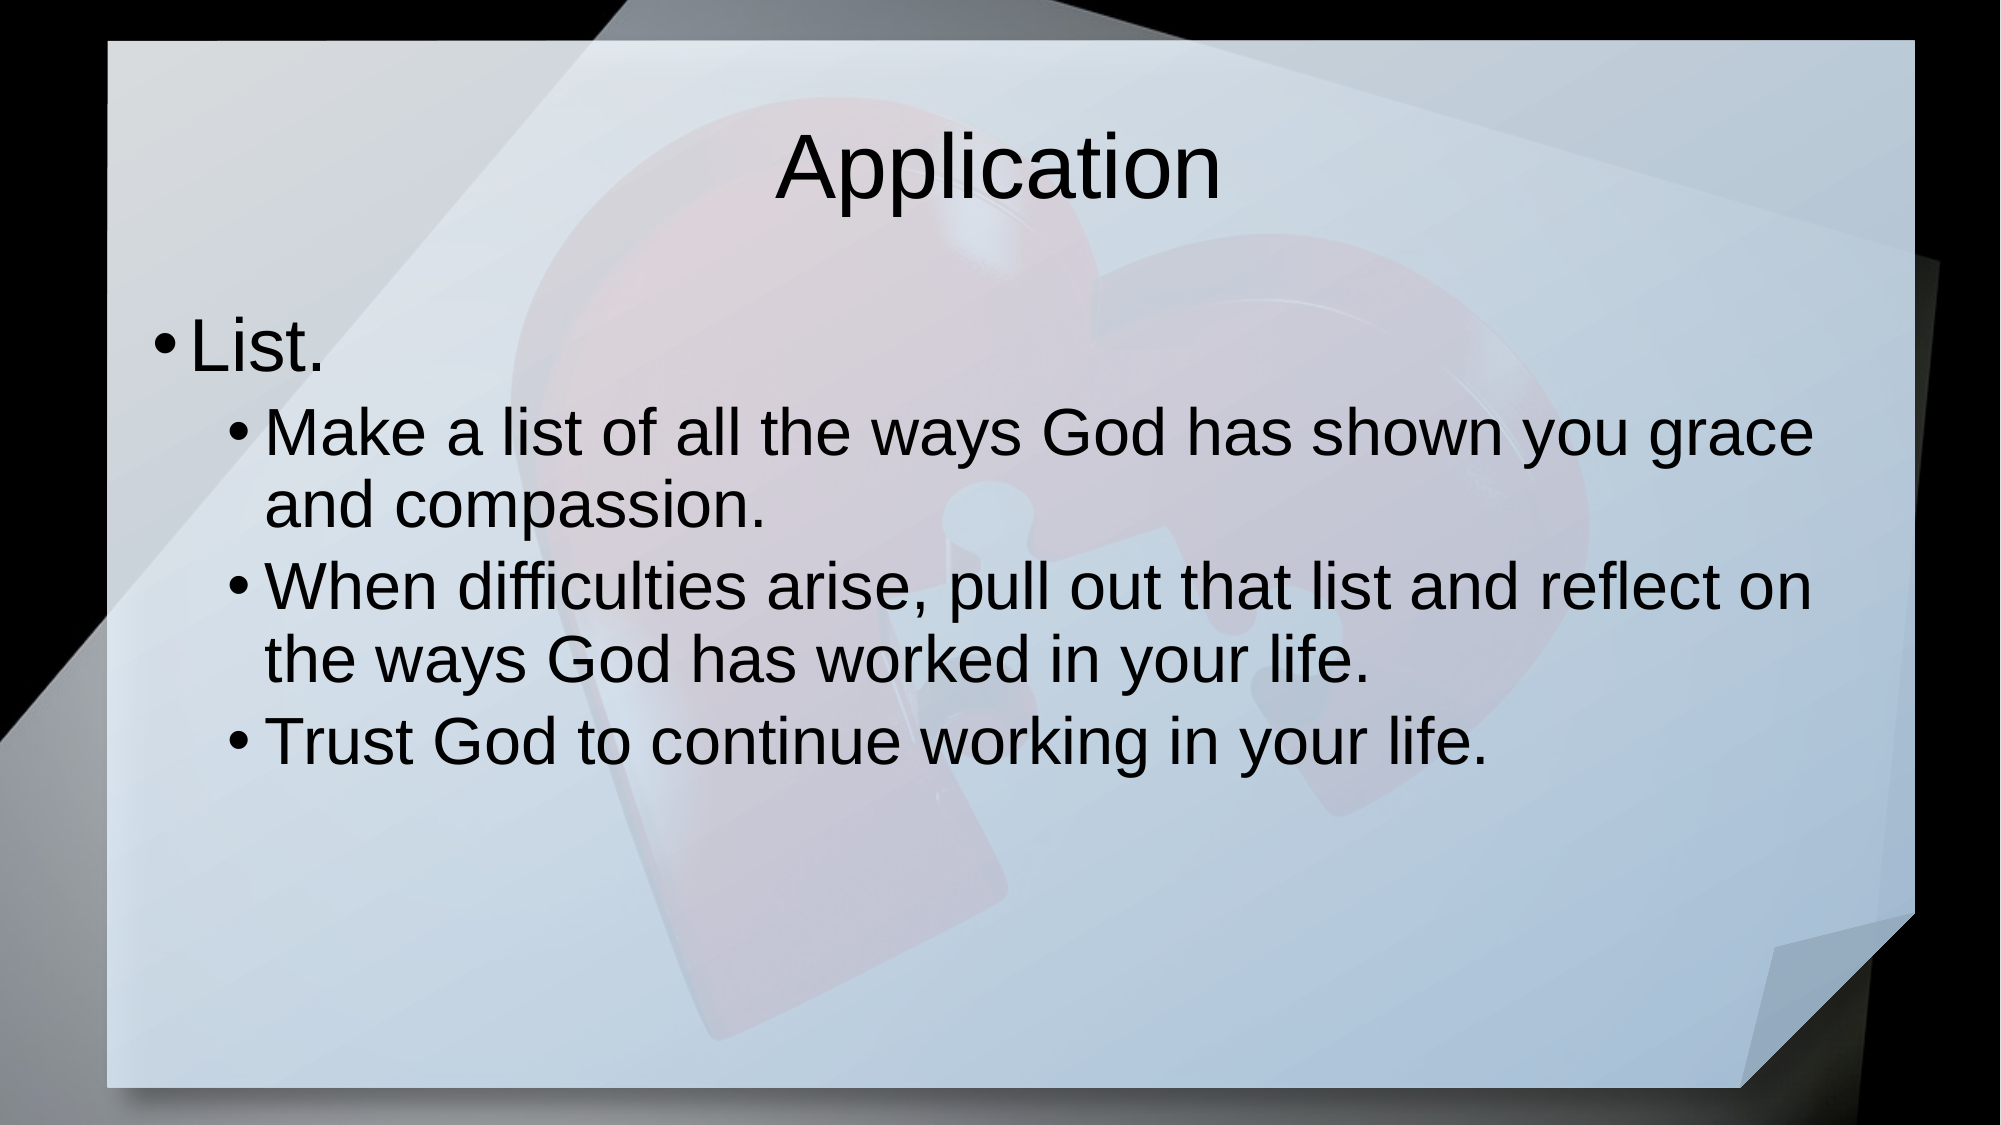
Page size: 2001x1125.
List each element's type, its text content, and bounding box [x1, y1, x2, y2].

title Application [137, 59, 1863, 278]
picture [0, 0, 2001, 1125]
list List. Make a list of all the ways God has shown you grace and compassion. When difficulties arise, pull out that list and reflect on the ways God has worked in your life. Trust God to continue working in your life. [137, 299, 1863, 1014]
